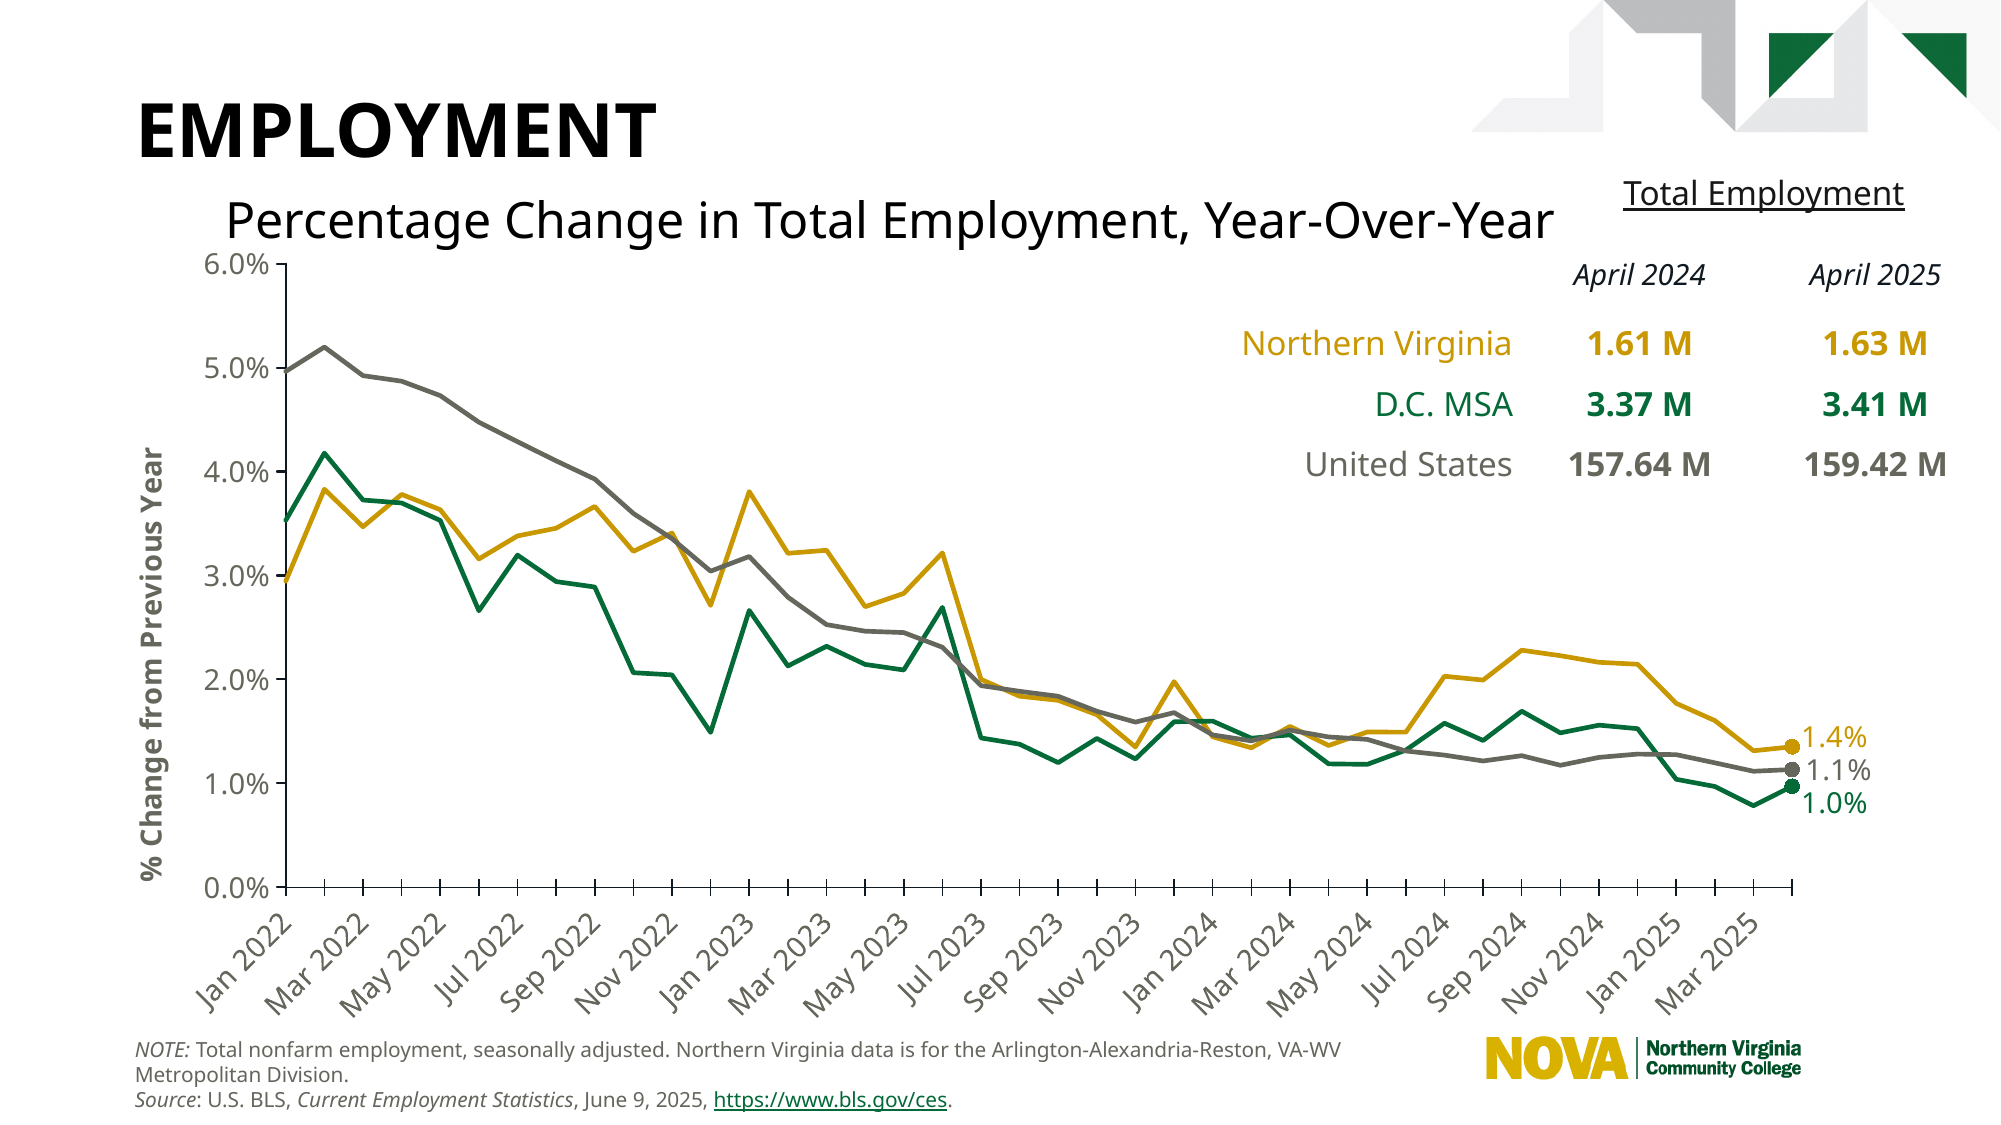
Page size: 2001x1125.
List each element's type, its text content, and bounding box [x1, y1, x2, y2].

table_header Total Employment [1710, 164, 1999, 232]
picture [1471, 0, 2000, 162]
chart [119, 242, 1881, 1030]
table_cell April 2025 [1801, 238, 1999, 312]
picture [1485, 1036, 1801, 1081]
list Percentage Change in Total Employment, Year-Over-Year [210, 179, 1801, 240]
table_cell 1.63 M [1888, 314, 1999, 372]
table_cell 159.42 M [1888, 434, 1999, 493]
table_cell 3.41 M [1888, 374, 1999, 432]
title Employment [120, 75, 1710, 180]
text_box NOTE: Total nonfarm employment, seasonally adjusted. Northern Virginia data is for the Arlington-Alexandria-Reston, VA-WV Metropolitan Division. Source: U.S. BLS, Current Employment Statistics, June 9, 2025, https://www.bls.gov/ces. [120, 1041, 1474, 1122]
